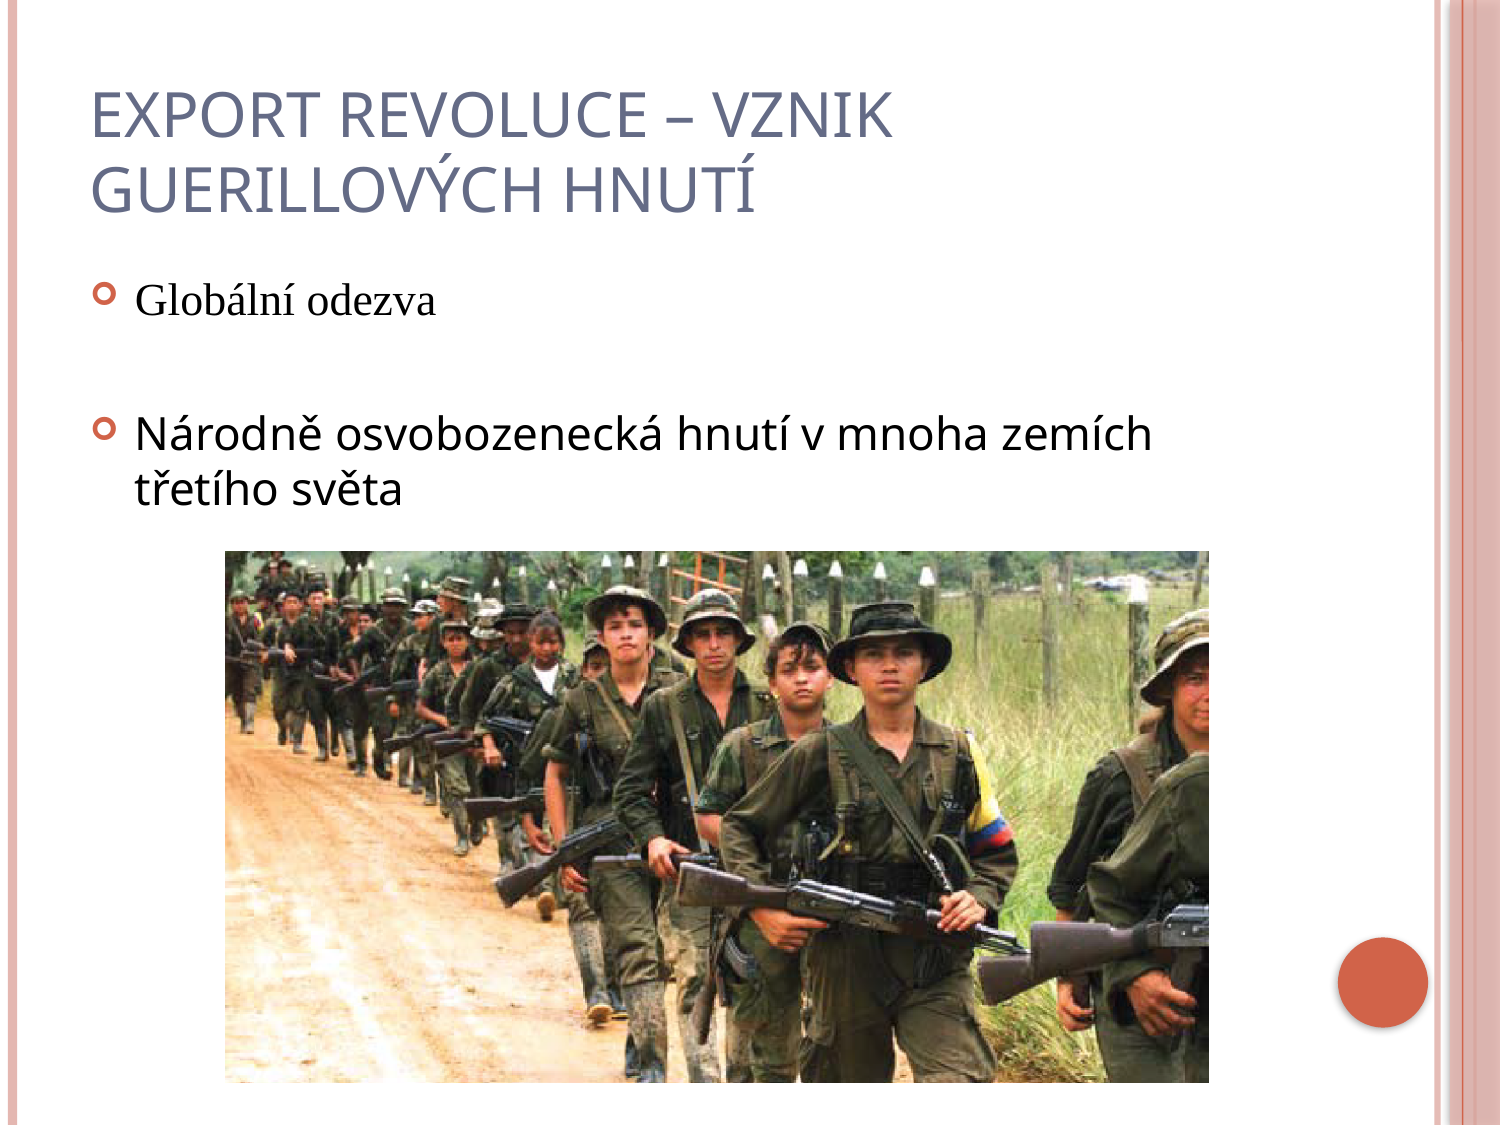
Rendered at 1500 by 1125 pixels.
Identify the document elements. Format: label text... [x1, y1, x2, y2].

list Globální odezva Národně osvobozenecká hnutí v mnoha zemích třetího světa [75, 262, 1300, 1062]
title Export revoluce – vznik guerillových hnutí [75, 45, 1300, 233]
picture [225, 551, 1209, 1084]
